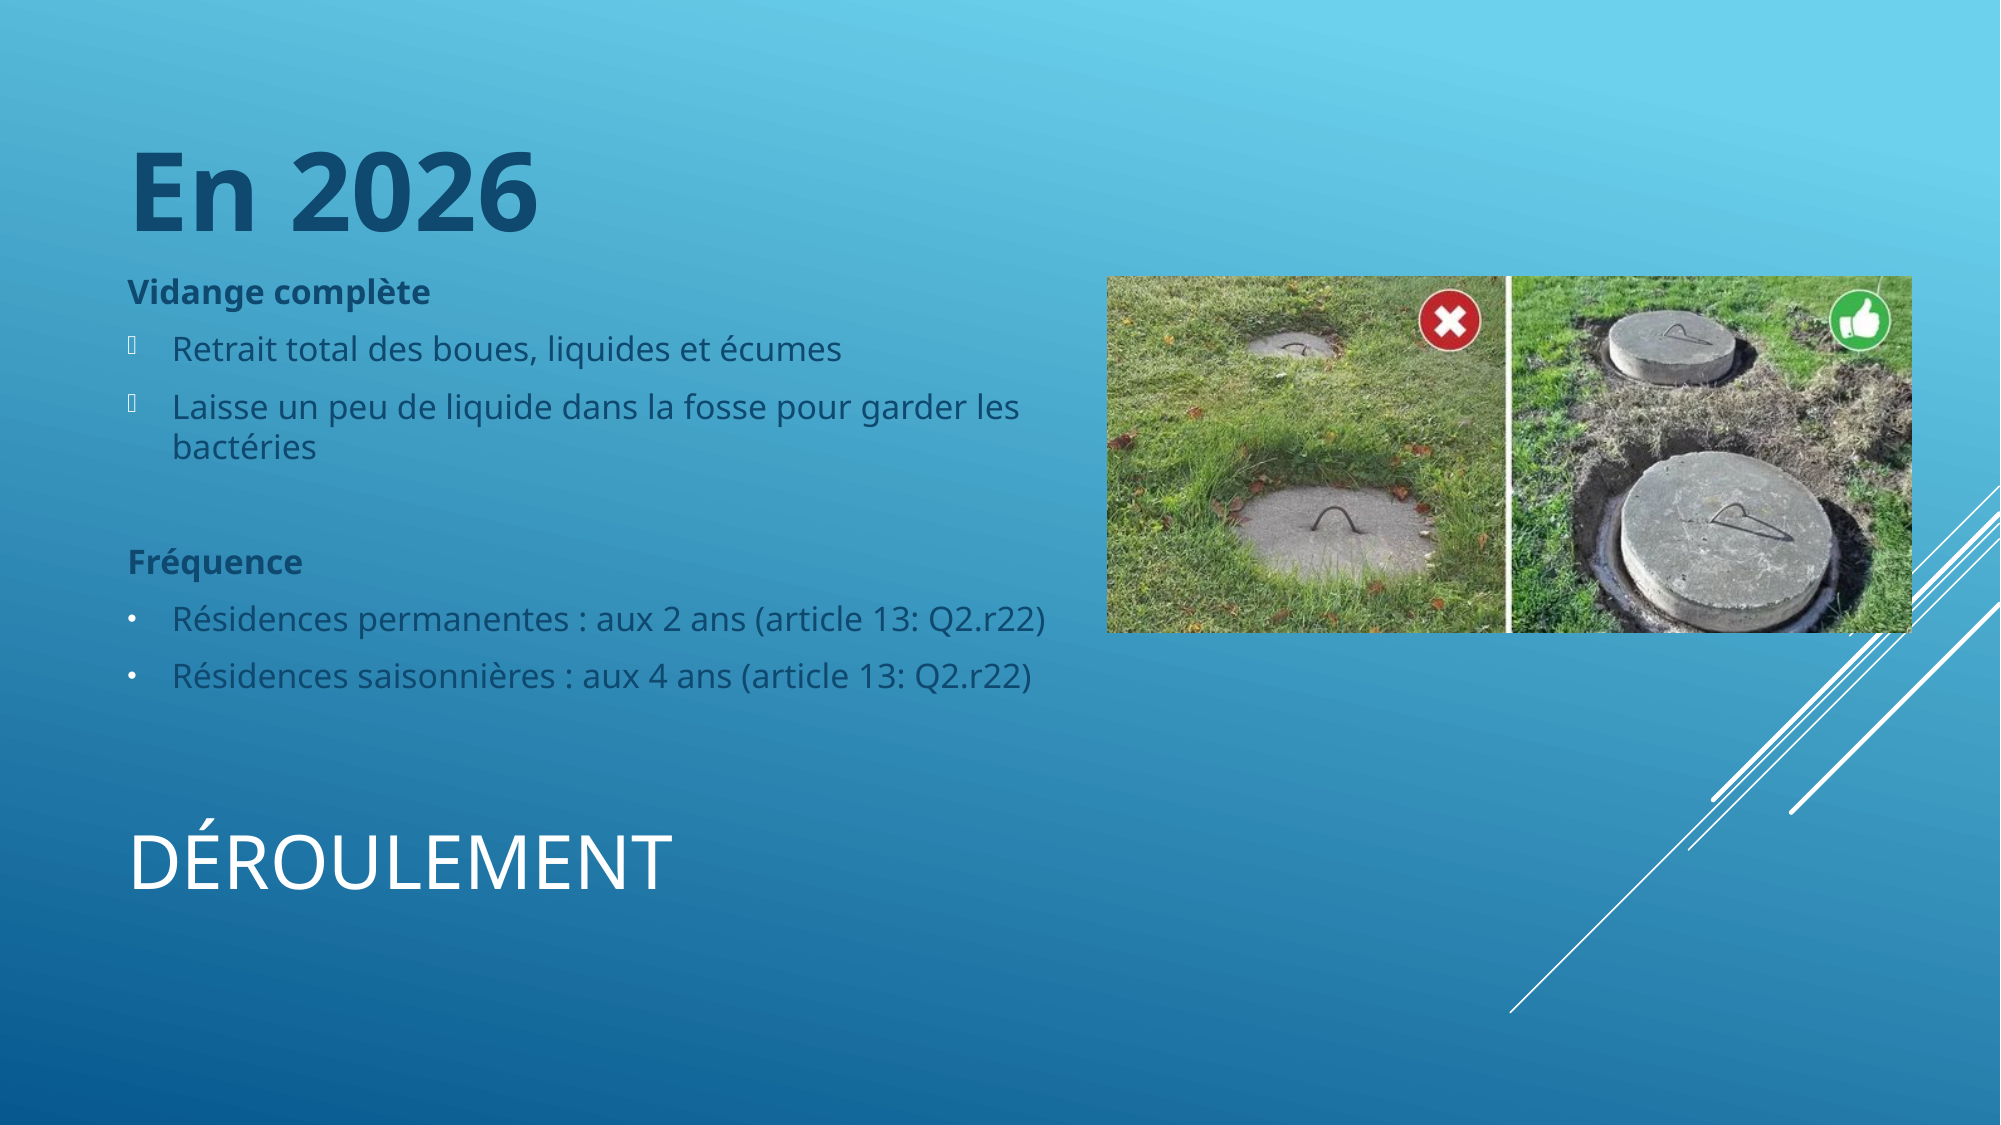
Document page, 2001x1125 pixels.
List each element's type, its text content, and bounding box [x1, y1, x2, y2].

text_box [1510, 485, 2000, 1013]
list En 2026 Vidange complète ​ Retrait total des boues, liquides et écumes​ Laisse un peu de liquide dans la fosse pour garder les bactéries​ Fréquence​ Résidences permanentes : aux 2 ans (article 13: Q2.r22)​ Résidences saisonnières : aux 4 ans (article 13: Q2.r22) [112, 112, 1129, 706]
text_box [0, 0, 2000, 1125]
title Déroulement [112, 736, 1350, 984]
picture [1107, 275, 1912, 633]
